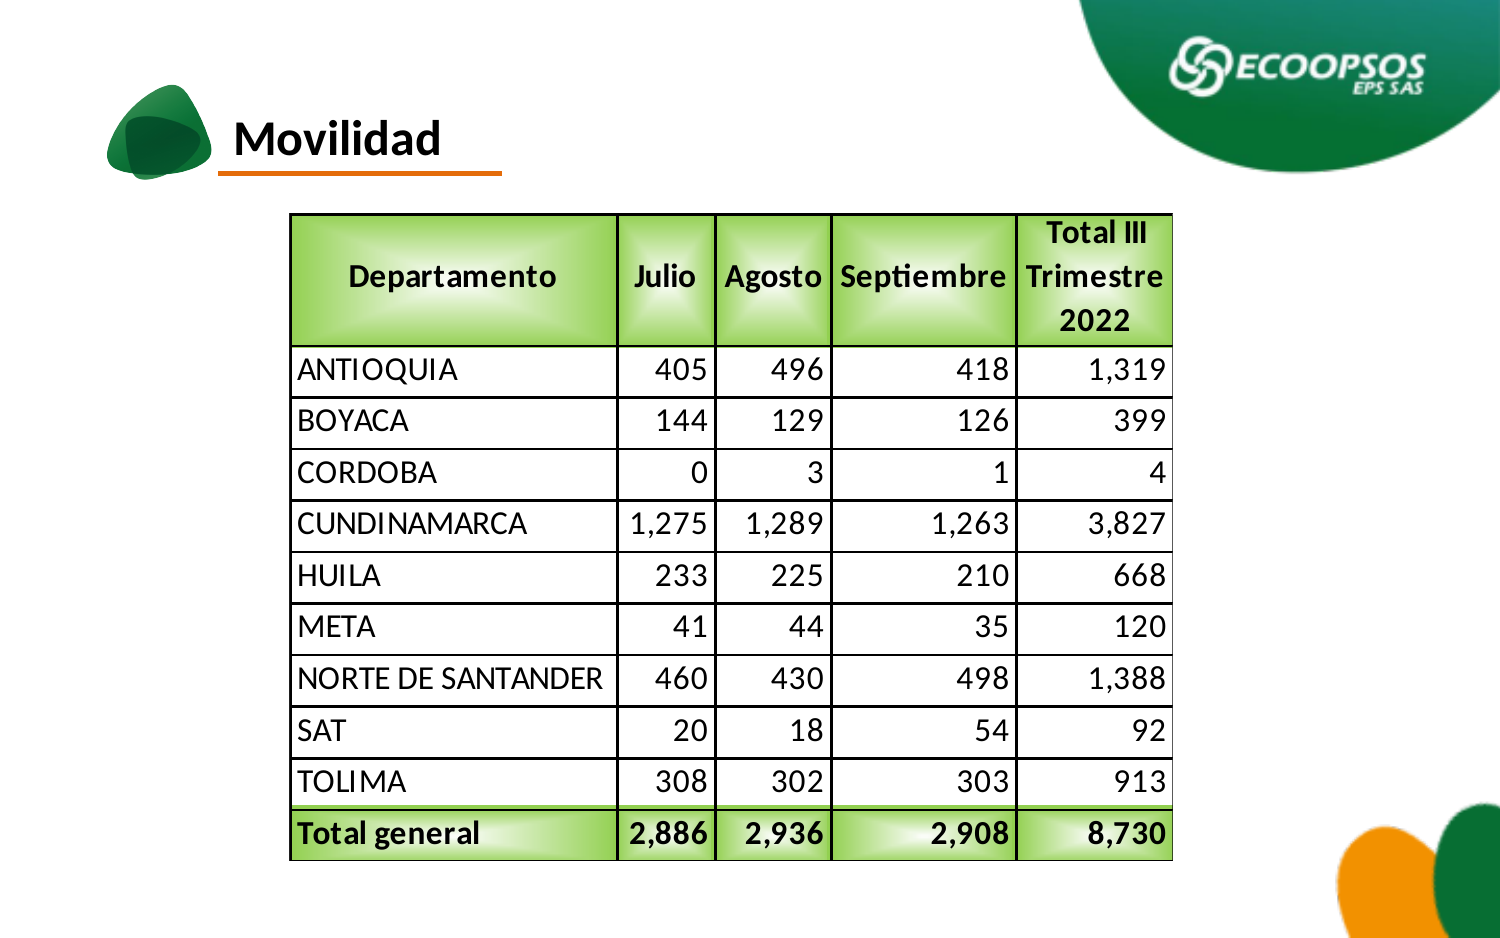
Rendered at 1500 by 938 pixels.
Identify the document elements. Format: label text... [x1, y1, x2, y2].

text_box Movilidad [230, 97, 1105, 173]
picture [0, 0, 1500, 938]
